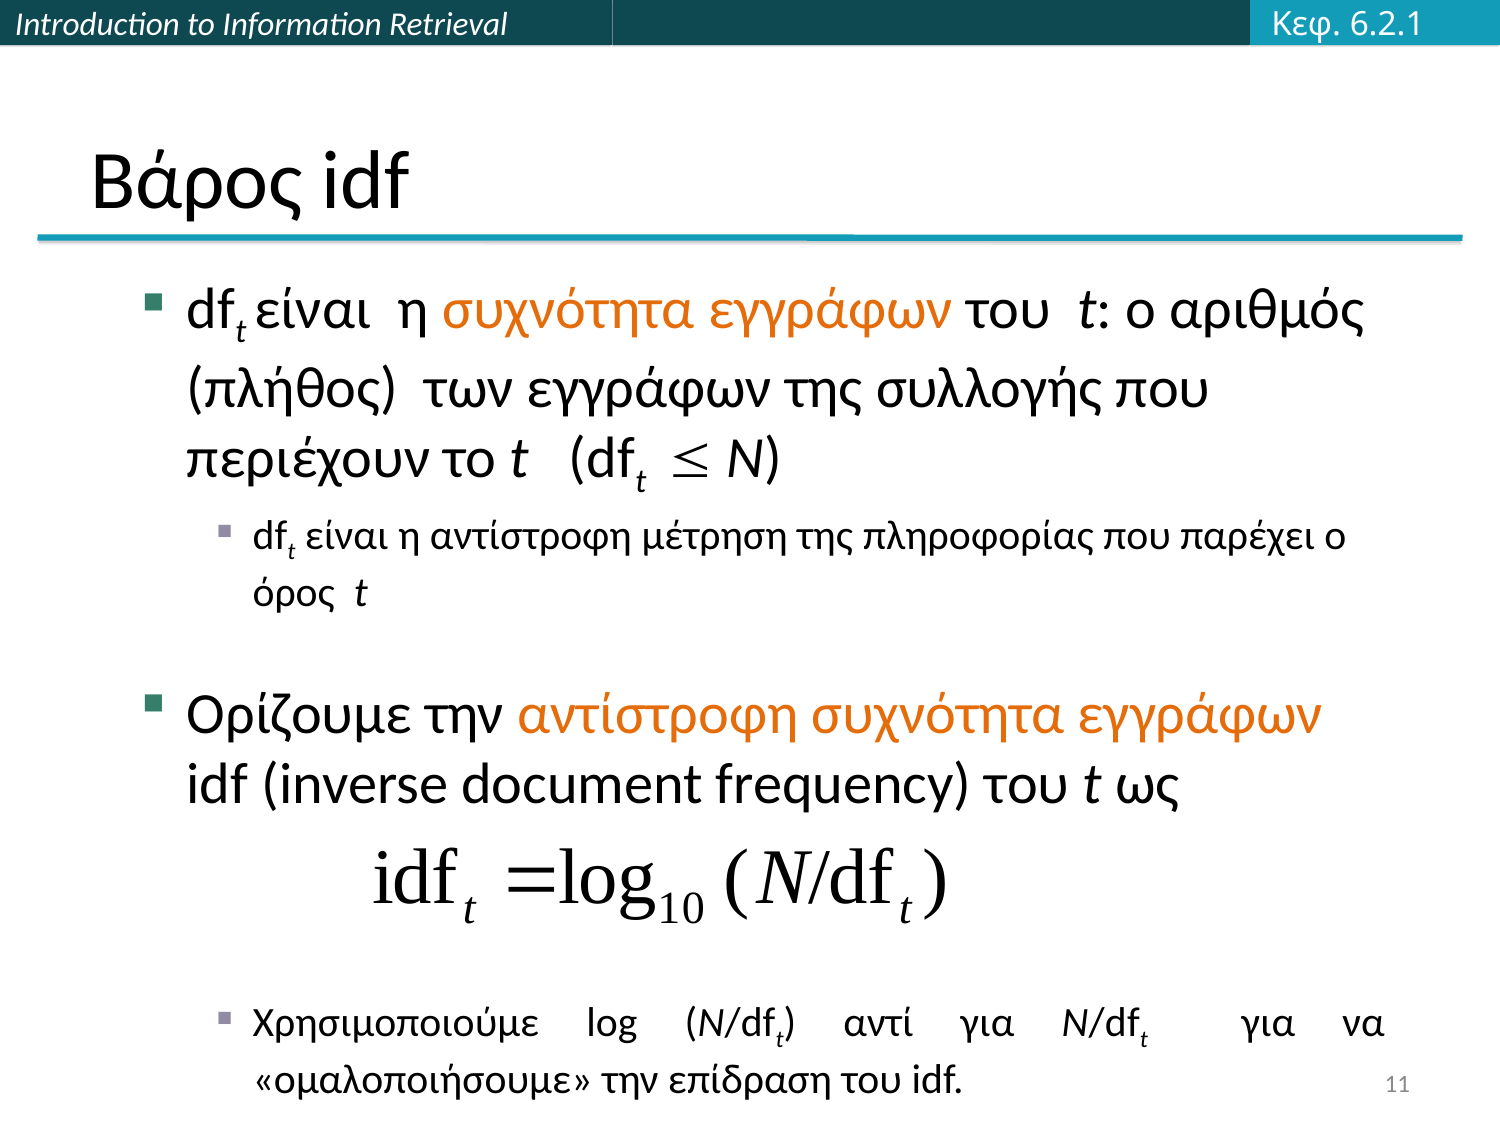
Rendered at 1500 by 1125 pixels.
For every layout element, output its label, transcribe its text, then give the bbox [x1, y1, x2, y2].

list dft είναι η συχνότητα εγγράφων του t: ο αριθμός (πλήθος) των εγγράφων της συλλογής που περιέχουν το t (dft  N) dft είναι η αντίστροφη μέτρηση της πληροφορίας που παρέχει ο όρος t Ορίζουμε την αντίστροφη συχνότητα εγγράφων idf (inverse document frequency) του t ως Χρησιμοποιούμε log (N/dft) αντί για N/dft για να «ομαλοποιήσουμε» την επίδραση του idf. [49, 262, 1401, 1076]
slide_number 11 [1074, 1062, 1425, 1103]
title Βάρος idf [74, 44, 1426, 233]
text_box Κεφ. 6.2.1 [1256, 0, 1440, 50]
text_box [362, 824, 960, 944]
